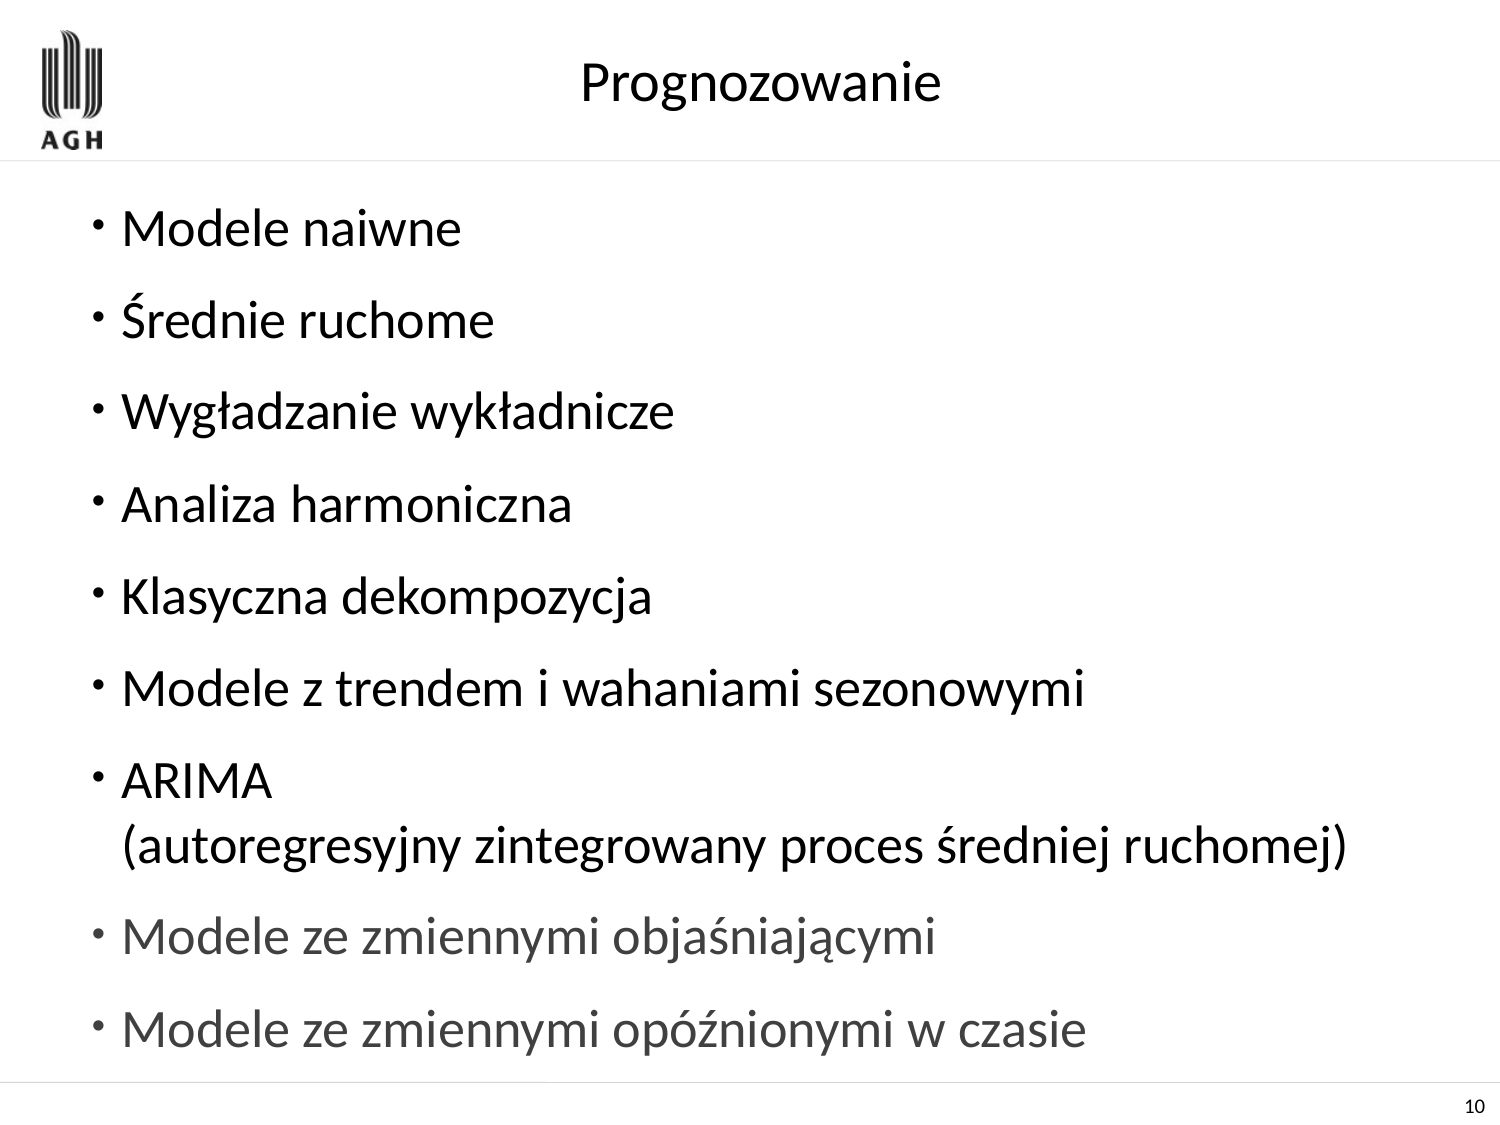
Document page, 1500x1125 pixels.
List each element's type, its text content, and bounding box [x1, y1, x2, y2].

picture [41, 30, 102, 150]
list Modele naiwne Średnie ruchome Wygładzanie wykładnicze Analiza harmoniczna Klasyczna dekompozycja Modele z trendem i wahaniami sezonowymi ARIMA (autoregresyjny zintegrowany proces średniej ruchomej) Modele ze zmiennymi objaśniającymi Modele ze zmiennymi opóźnionymi w czasie [76, 184, 1428, 1083]
title Prognozowanie [147, 30, 1377, 126]
